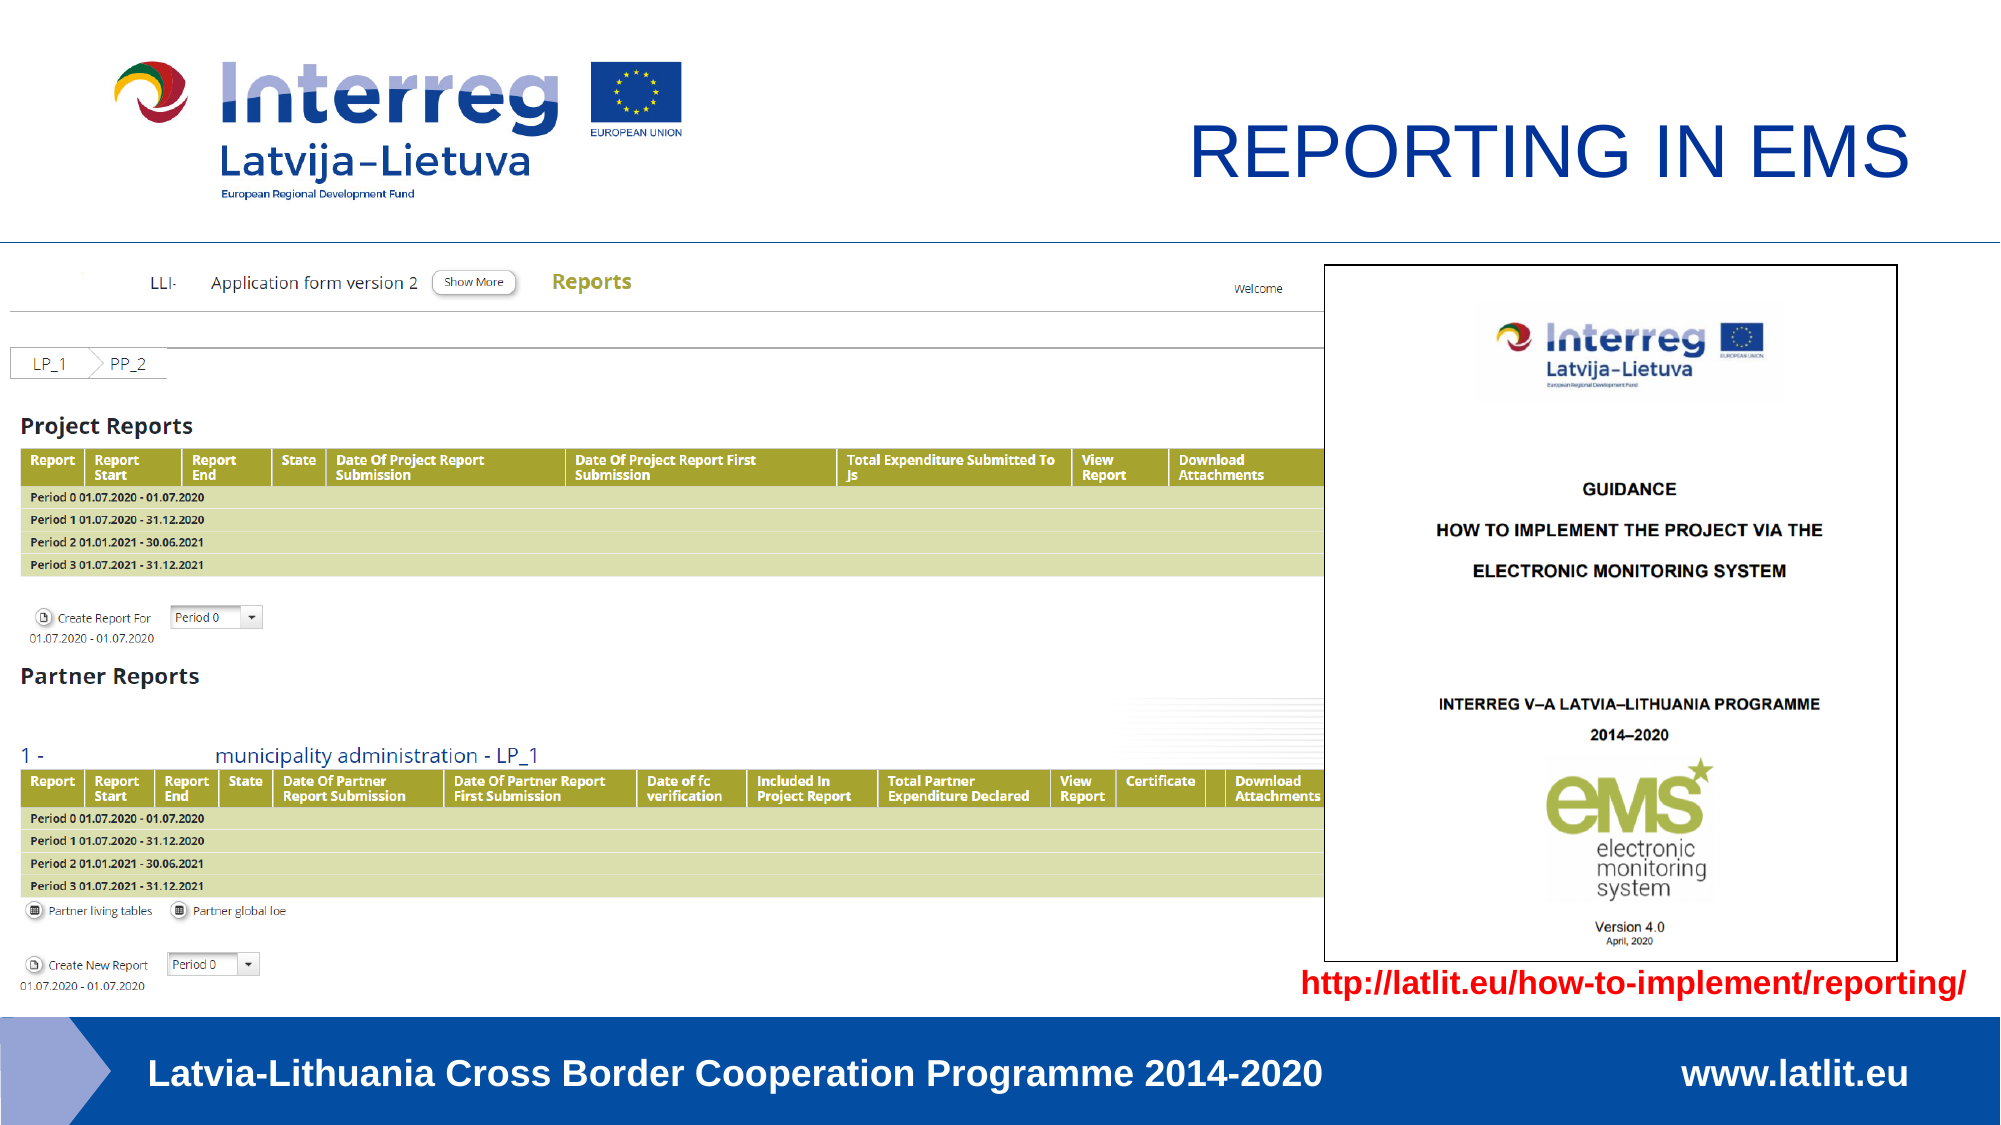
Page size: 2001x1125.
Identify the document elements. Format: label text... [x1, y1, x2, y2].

title http://latlit.eu/how-to-implement/reporting/ [1128, 947, 2000, 1016]
picture [10, 265, 1897, 995]
text_box REPORTING IN EMS [973, 70, 2000, 226]
picture [69, 16, 726, 231]
